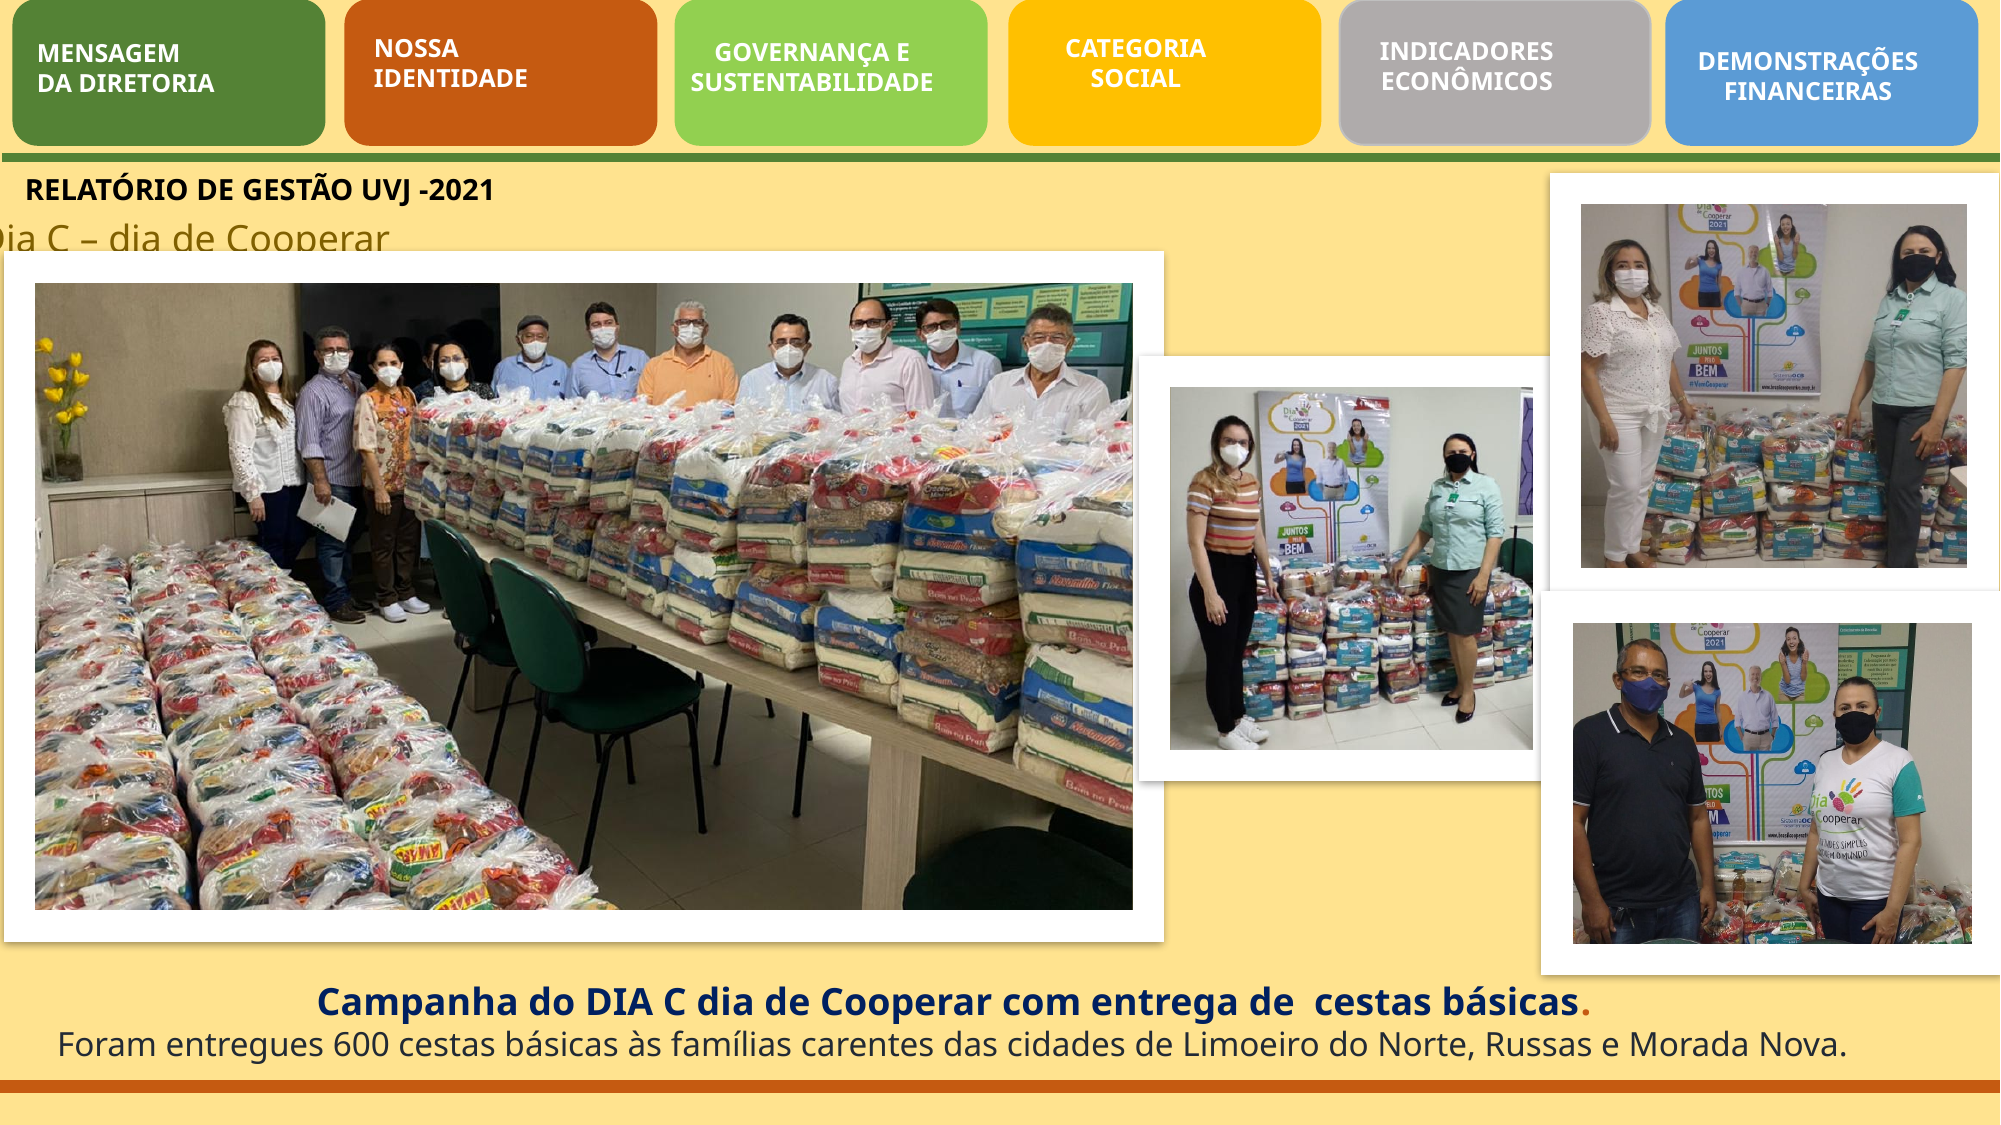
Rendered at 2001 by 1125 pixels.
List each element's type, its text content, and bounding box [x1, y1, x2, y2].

text_box [12, 0, 326, 146]
text_box [344, 0, 658, 146]
text_box Dia C – dia de Cooperar [0, 207, 406, 252]
text_box Campanha do DIA C dia de Cooperar com entrega de cestas básicas. Foram entregues 600 cestas básicas às famílias carentes das cidades de Limoeiro do Norte, Russas e Morada Nova. [0, 970, 1909, 1071]
picture [34, 282, 1133, 911]
text_box [674, 0, 988, 146]
text_box RELATÓRIO DE GESTÃO UVJ -2021 [10, 163, 512, 249]
text_box MENSAGEM DA DIRETORIA [22, 30, 230, 105]
text_box INDICADORES ECONÔMICOS [1365, 27, 1576, 103]
text_box GOVERNANÇA E SUSTENTABILIDADE [675, 29, 956, 104]
text_box [1008, 0, 1322, 146]
text_box DEMONSTRAÇÕES FINANCEIRAS [1682, 37, 1940, 113]
picture [1170, 387, 1534, 750]
text_box NOSSA IDENTIDADE [359, 24, 550, 100]
picture [1572, 622, 1973, 944]
text_box [1665, 0, 1979, 146]
picture [1581, 204, 1968, 569]
text_box [1338, 0, 1652, 146]
text_box CATEGORIA SOCIAL [1050, 25, 1228, 100]
